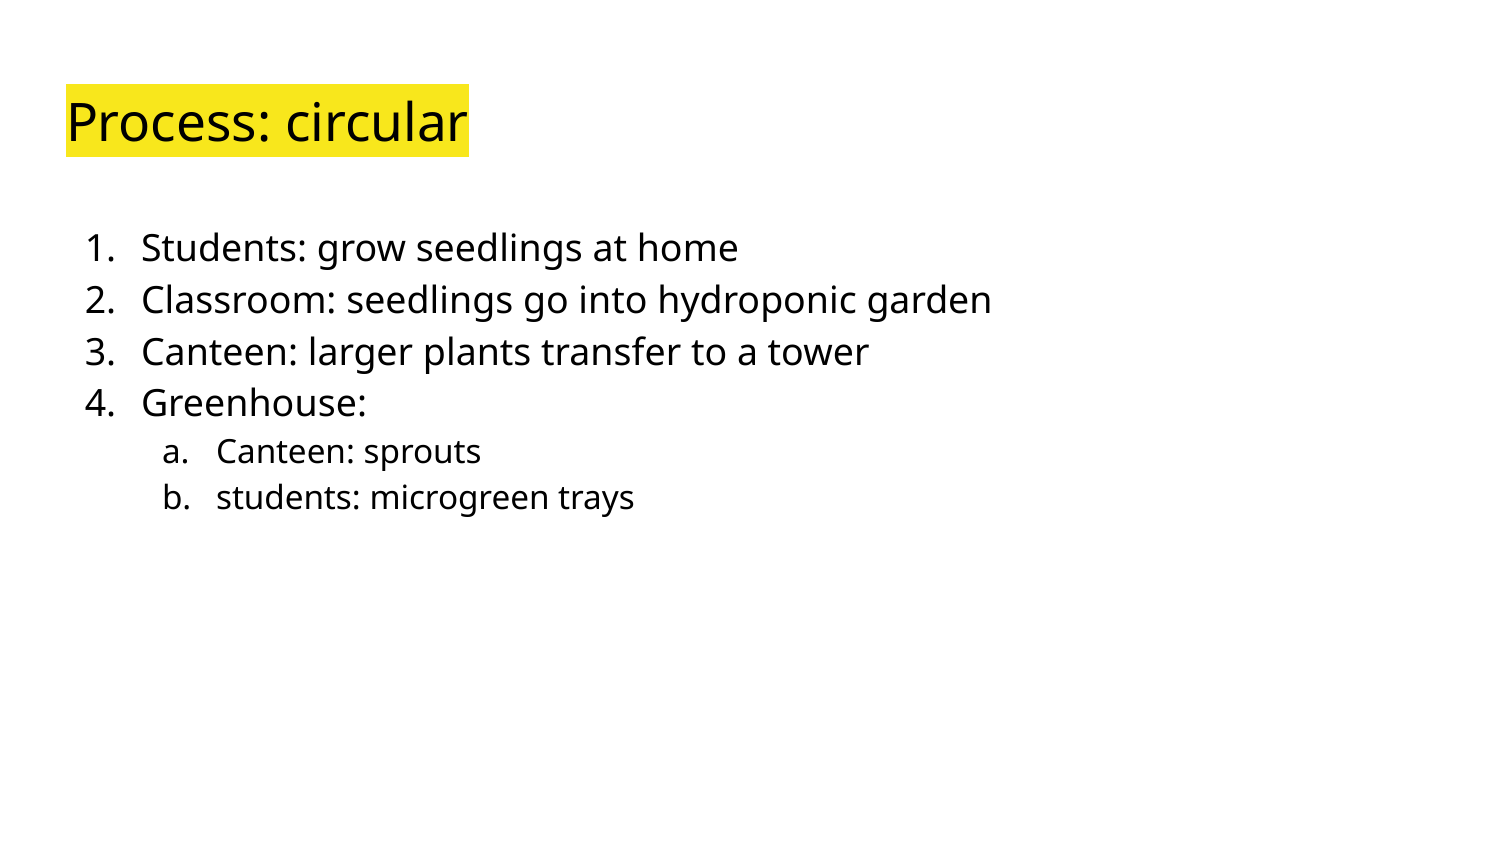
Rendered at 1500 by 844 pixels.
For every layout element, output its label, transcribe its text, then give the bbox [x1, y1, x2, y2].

title Process: circular [51, 72, 1449, 167]
list Students: grow seedlings at home Classroom: seedlings go into hydroponic garden Canteen: larger plants transfer to a tower Greenhouse: Canteen: sprouts students: microgreen trays [51, 202, 1449, 750]
